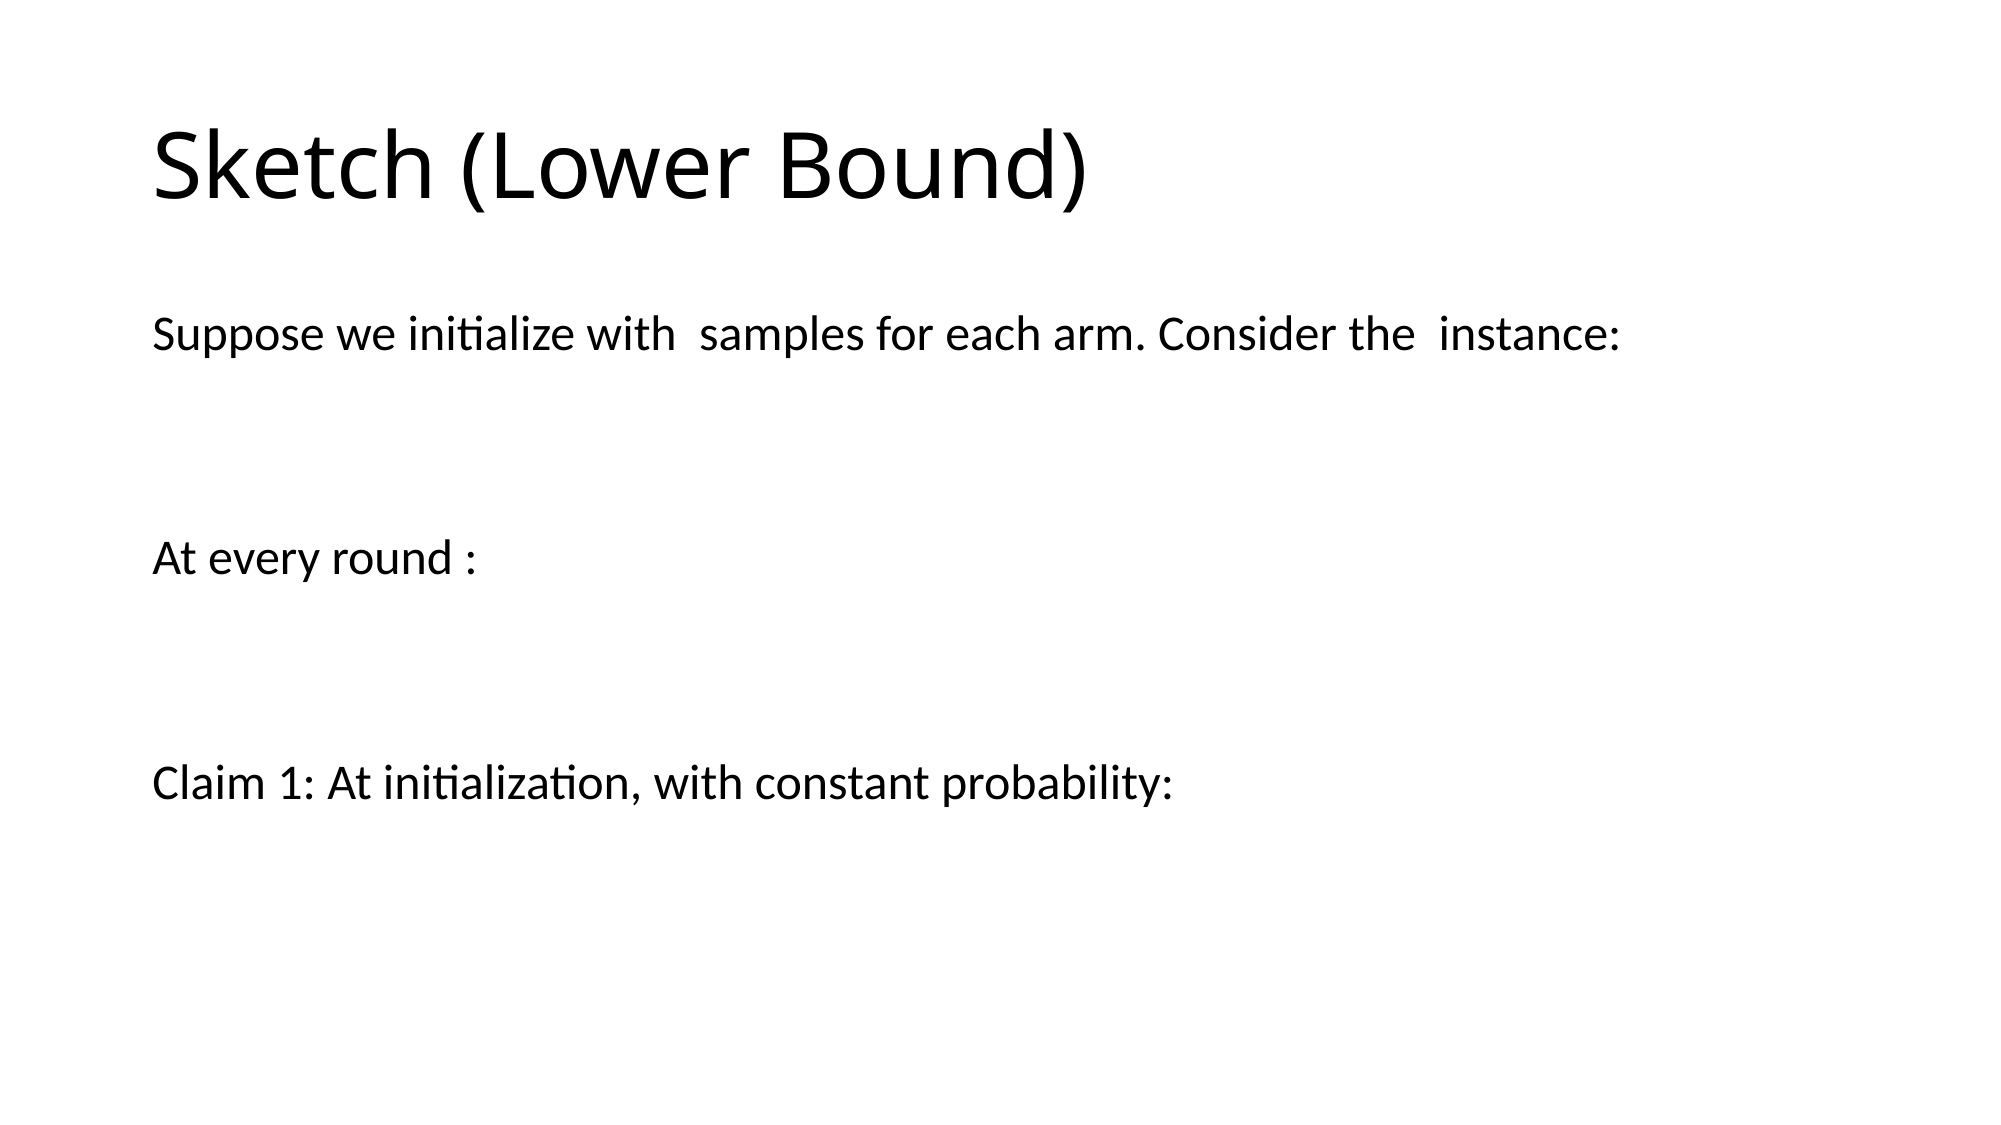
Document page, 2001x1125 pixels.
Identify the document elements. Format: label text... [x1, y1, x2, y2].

title Sketch (Lower Bound) [137, 59, 1863, 278]
